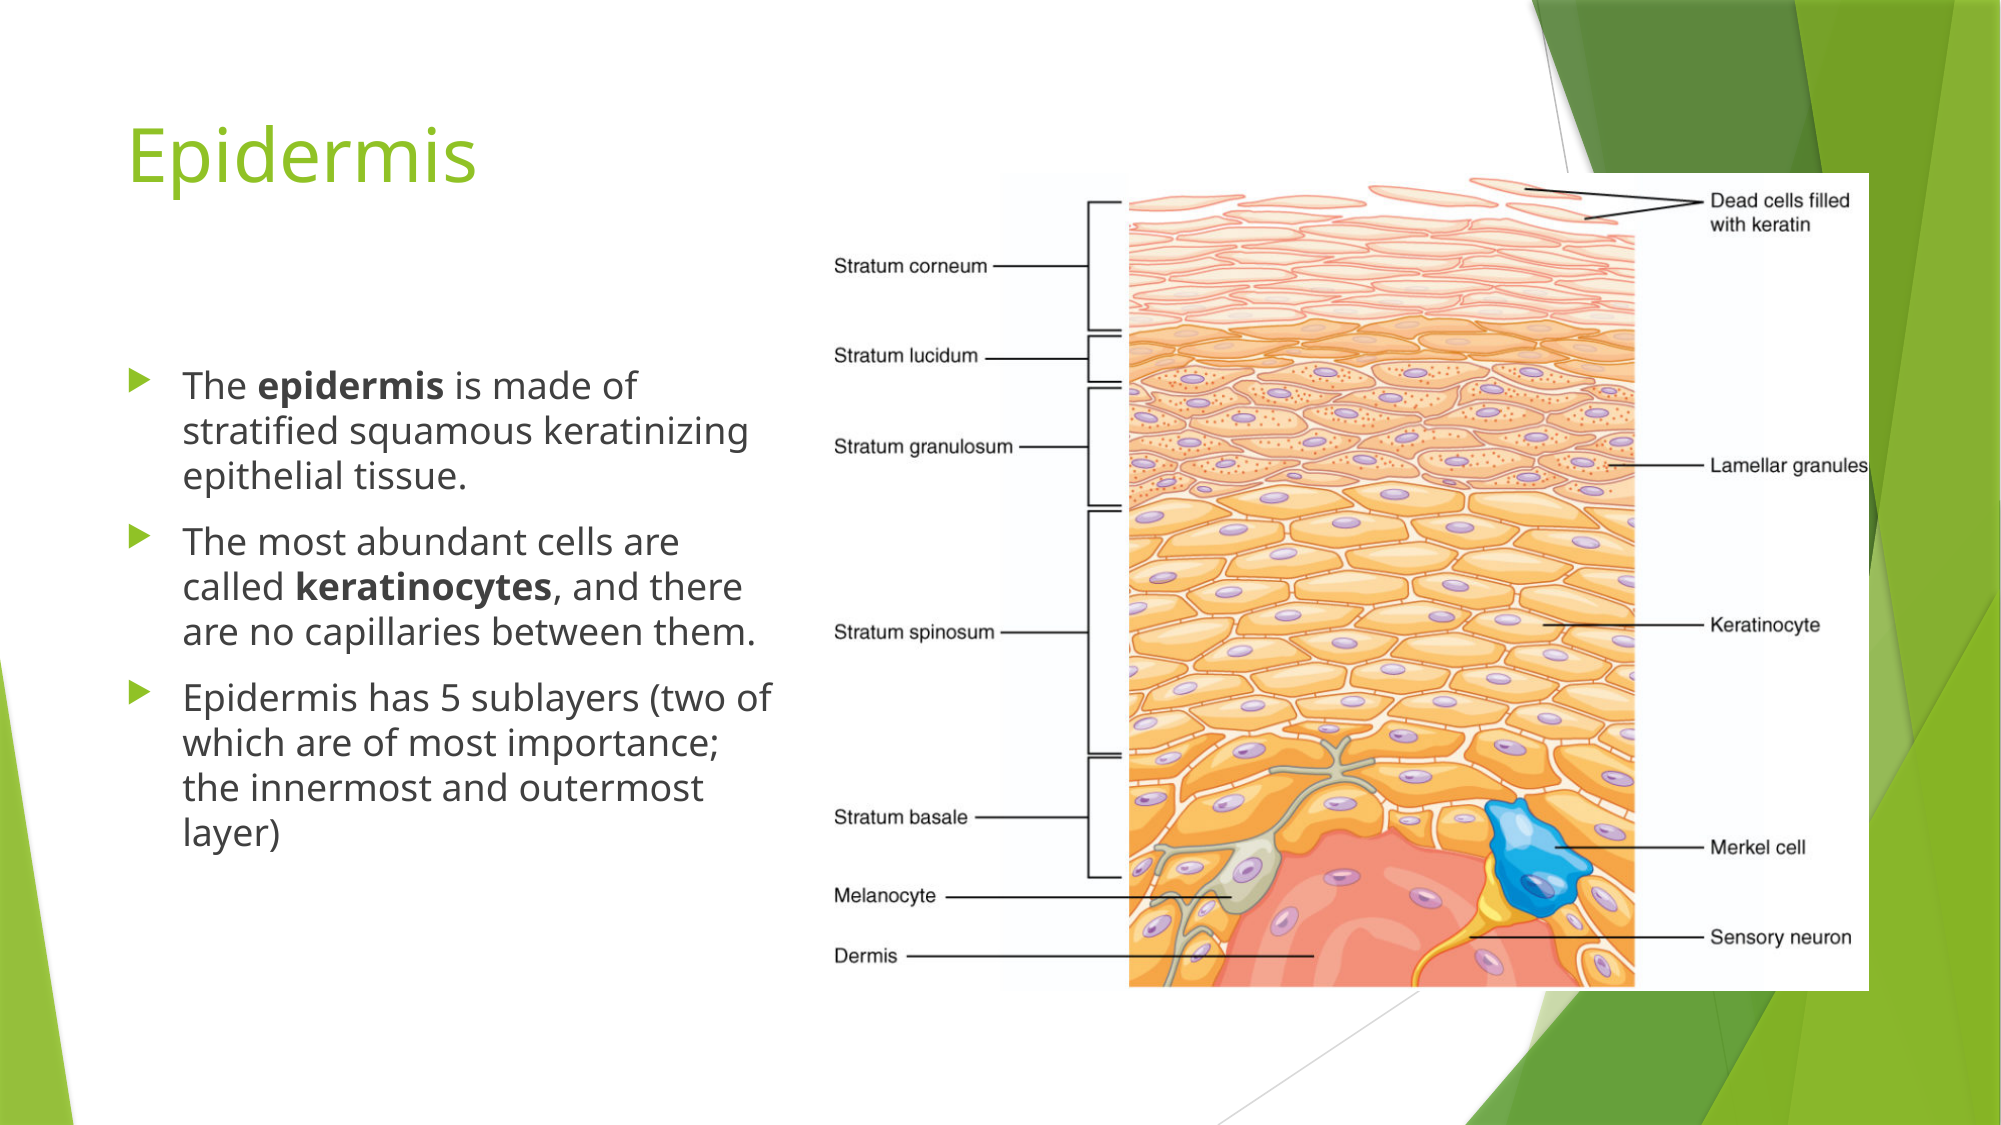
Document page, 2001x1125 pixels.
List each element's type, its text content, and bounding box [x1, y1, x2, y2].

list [834, 173, 1869, 992]
list The epidermis is made of stratified squamous keratinizing epithelial tissue. The most abundant cells are called keratinocytes, and there are no capillaries between them. Epidermis has 5 sublayers (two of which are of most importance; the innermost and outermost layer) [111, 354, 798, 992]
title Epidermis [111, 99, 1522, 317]
